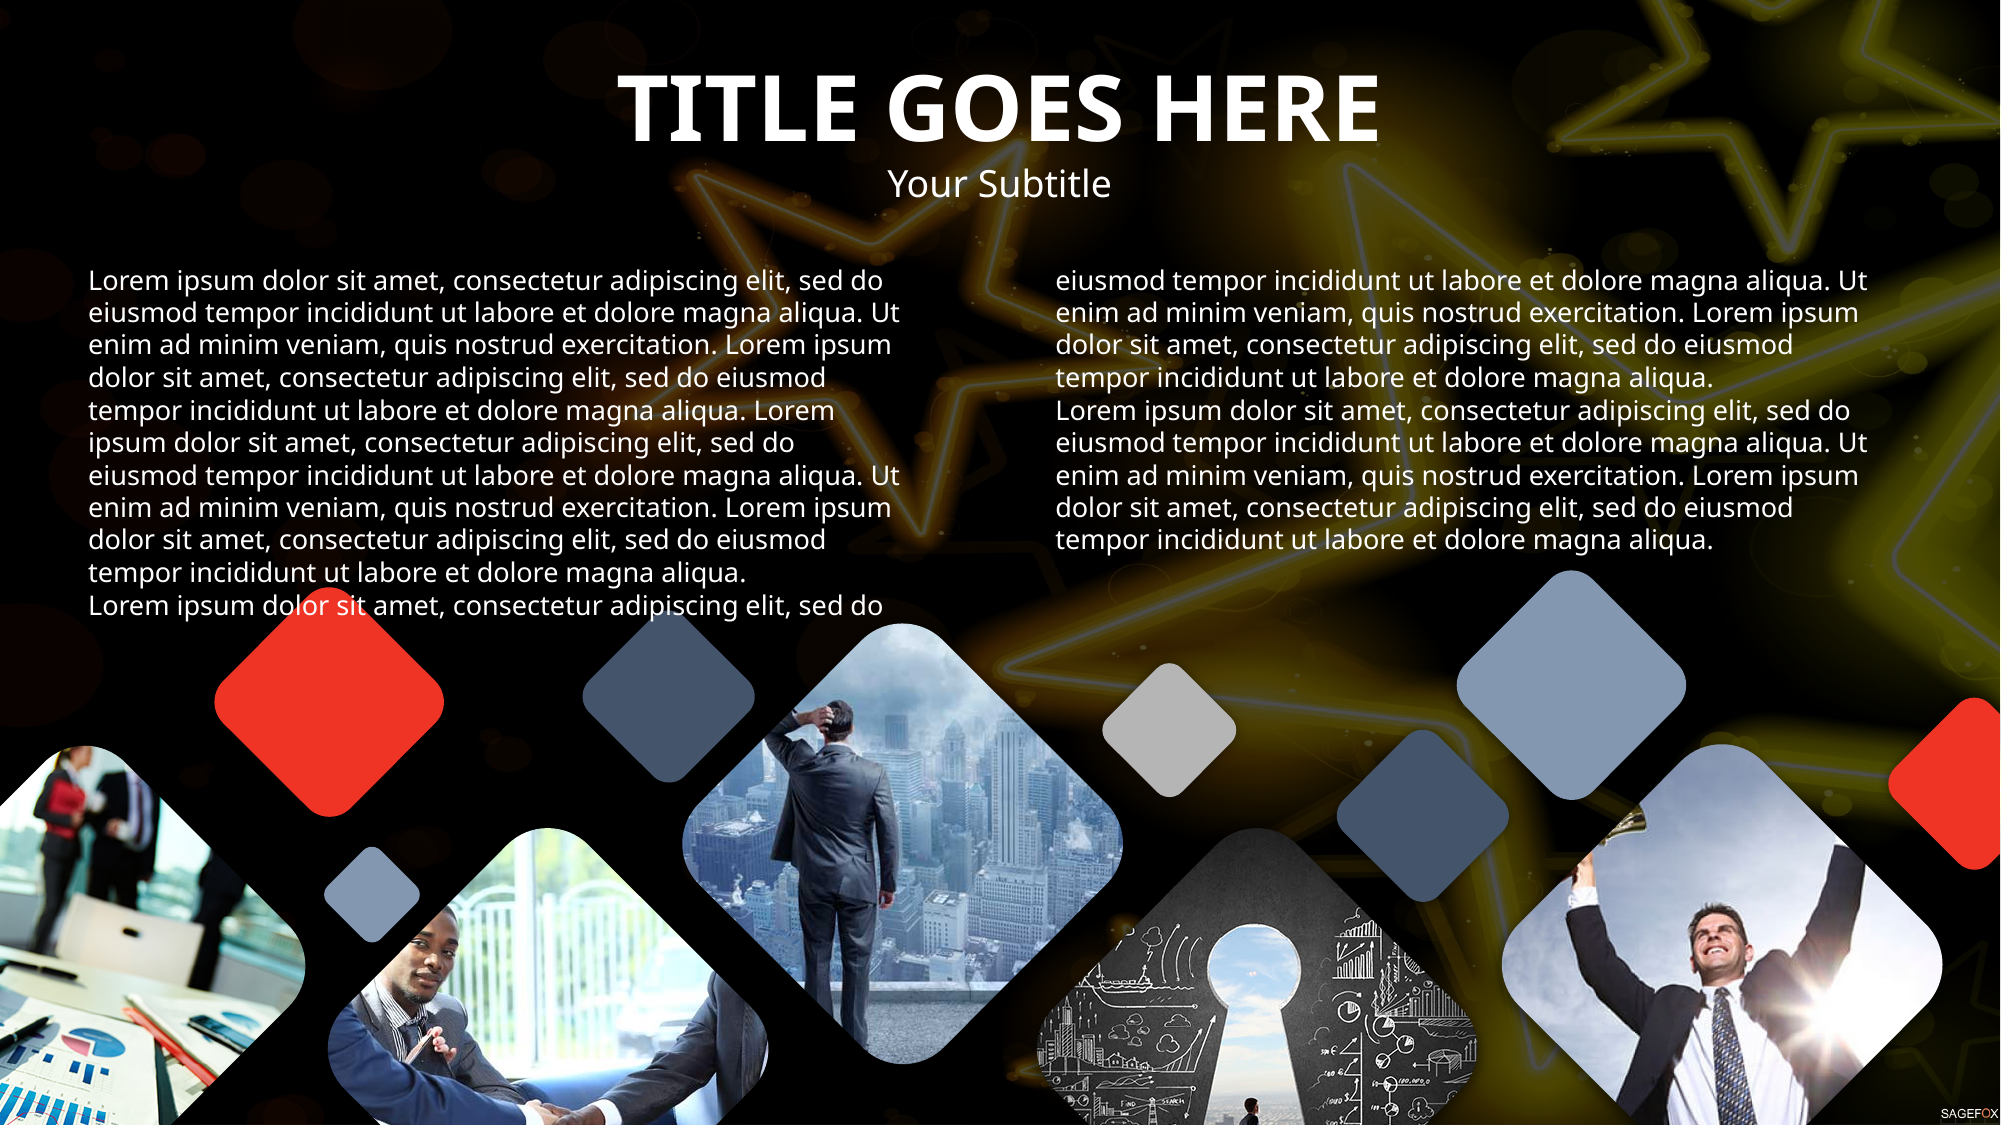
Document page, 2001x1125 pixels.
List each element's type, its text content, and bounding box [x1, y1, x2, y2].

text_box [1500, 743, 1944, 1125]
text_box TITLE GOES HERE Your Subtitle [548, 42, 1452, 212]
picture [0, 0, 2001, 1125]
text_box [1335, 728, 1510, 903]
text_box [581, 643, 756, 784]
text_box [1455, 643, 1688, 801]
text_box [1887, 696, 2000, 871]
text_box [323, 845, 421, 944]
text_box [213, 643, 445, 818]
text_box [1035, 827, 1479, 1125]
text_box [1101, 662, 1238, 799]
text_box [681, 643, 1125, 1066]
text_box [326, 827, 770, 1125]
text_box [0, 744, 307, 1125]
text_box Lorem ipsum dolor sit amet, consectetur adipiscing elit, sed do eiusmod tempor incididunt ut labore et dolore magna aliqua. Ut enim ad minim veniam, quis nostrud exercitation. Lorem ipsum dolor sit amet, consectetur adipiscing elit, sed do eiusmod tempor incididunt ut labore et dolore magna aliqua. Lorem ipsum dolor sit amet, consectetur adipiscing elit, sed do eiusmod tempor incididunt ut labore et dolore magna aliqua. Ut enim ad minim veniam, quis nostrud exercitation. Lorem ipsum dolor sit amet, consectetur adipiscing elit, sed do eiusmod tempor incididunt ut labore et dolore magna aliqua. Lorem ipsum dolor sit amet, consectetur adipiscing elit, sed do eiusmod tempor incididunt ut labore et dolore magna aliqua. Ut enim ad minim veniam, quis nostrud exercitation. Lorem ipsum dolor sit amet, consectetur adipiscing elit, sed do eiusmod tempor incididunt ut labore et dolore magna aliqua. Lorem ipsum dolor sit amet, consectetur adipiscing elit, sed do eiusmod tempor incididunt ut labore et dolore magna aliqua. Ut enim ad minim veniam, quis nostrud exercitation. Lorem ipsum dolor sit amet, consectetur adipiscing elit, sed do eiusmod tempor incididunt ut labore et dolore magna aliqua. [73, 255, 1888, 643]
